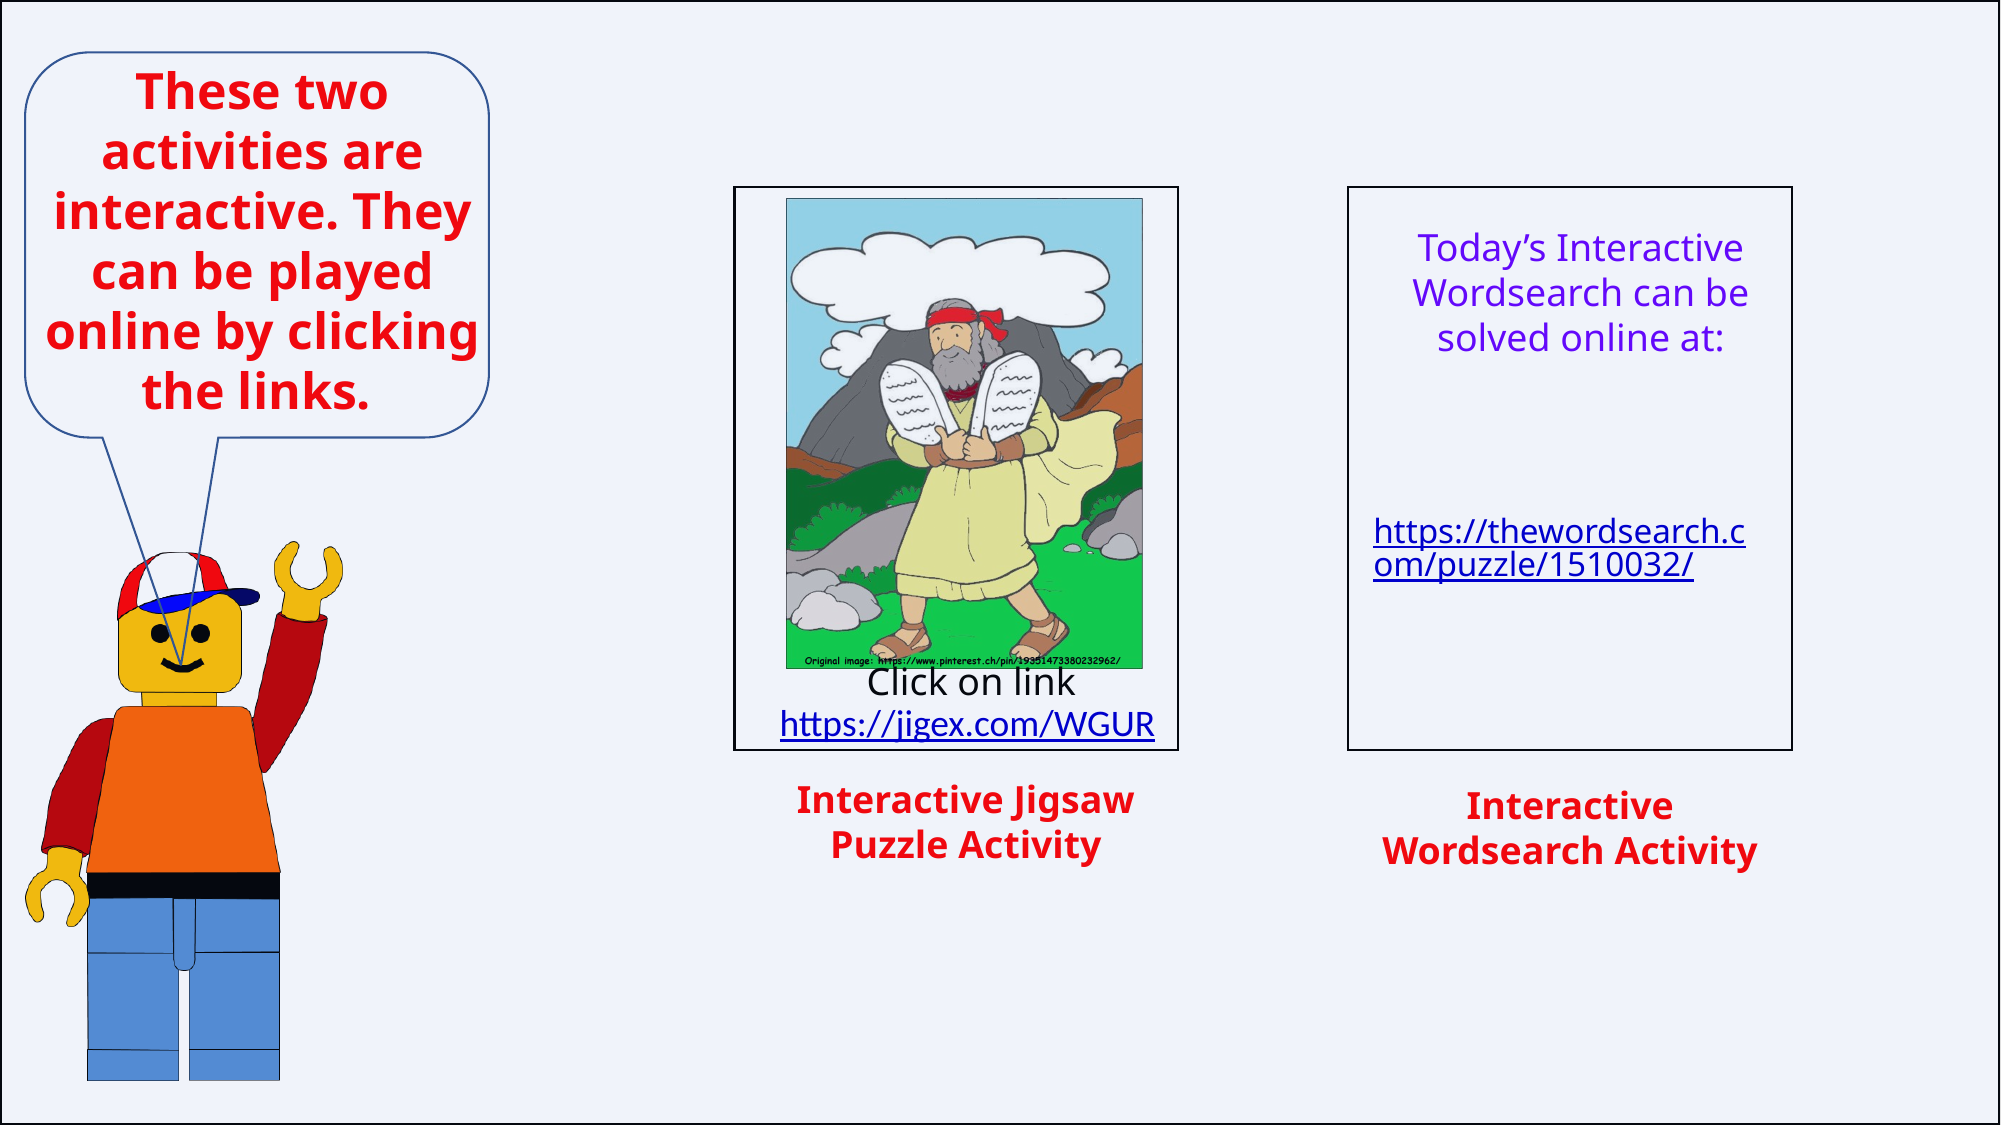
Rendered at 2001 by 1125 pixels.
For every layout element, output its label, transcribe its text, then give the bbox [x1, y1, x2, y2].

text_box [0, 0, 2000, 1125]
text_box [25, 52, 498, 438]
text_box https://thewordsearch.com/puzzle/1510032/ [1358, 462, 1766, 643]
picture [785, 198, 1146, 672]
picture [25, 541, 343, 1081]
text_box https://jigex.com/WGUR [764, 691, 1179, 797]
